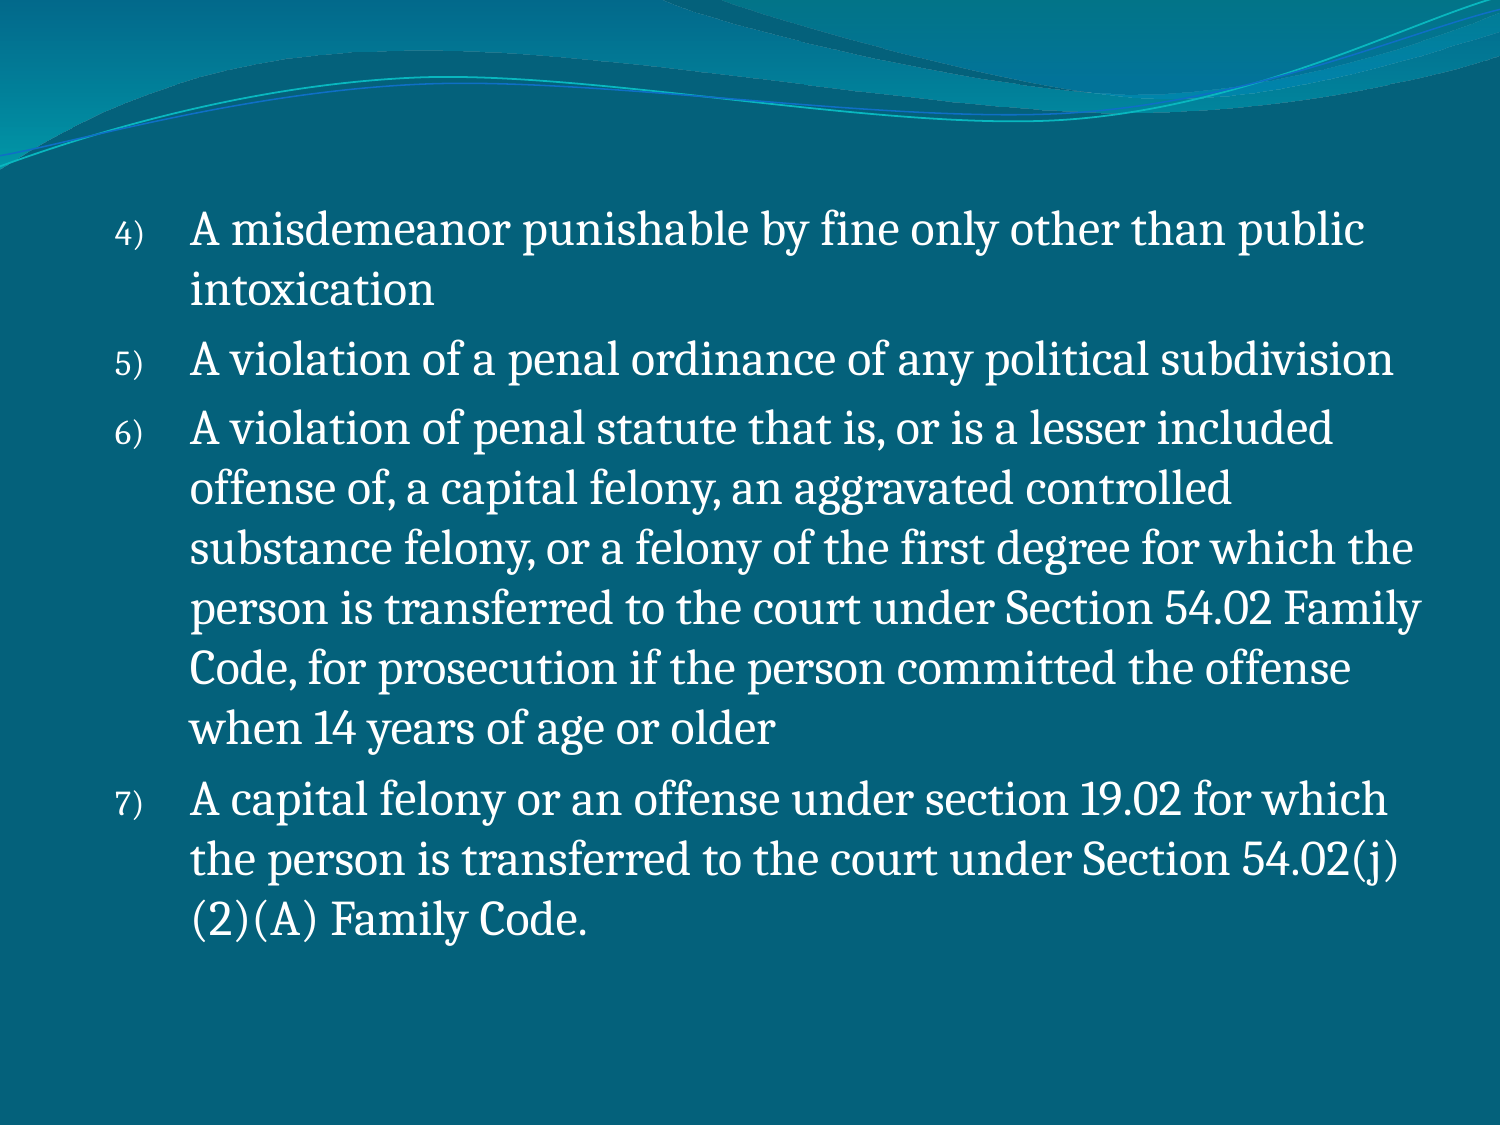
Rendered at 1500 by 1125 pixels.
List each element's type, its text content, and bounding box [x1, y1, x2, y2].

picture [510, 931, 525, 935]
picture [305, 931, 312, 941]
picture [446, 931, 458, 945]
picture [259, 931, 264, 939]
picture [485, 931, 502, 935]
list A misdemeanor punishable by fine only other than public intoxication A violation of a penal ordinance of any political subdivision A violation of penal statute that is, or is a lesser included offense of, a capital felony, an aggravated controlled substance felony, or a felony of the first degree for which the person is transferred to the court under Section 54.02 Family Code, for prosecution if the person committed the offense when 14 years of age or older A capital felony or an offense under section 19.02 for which the person is transferred to the court under Section 54.02(j)(2)(A) Family Code. [0, 187, 1451, 931]
picture [560, 931, 573, 935]
picture [237, 931, 244, 941]
